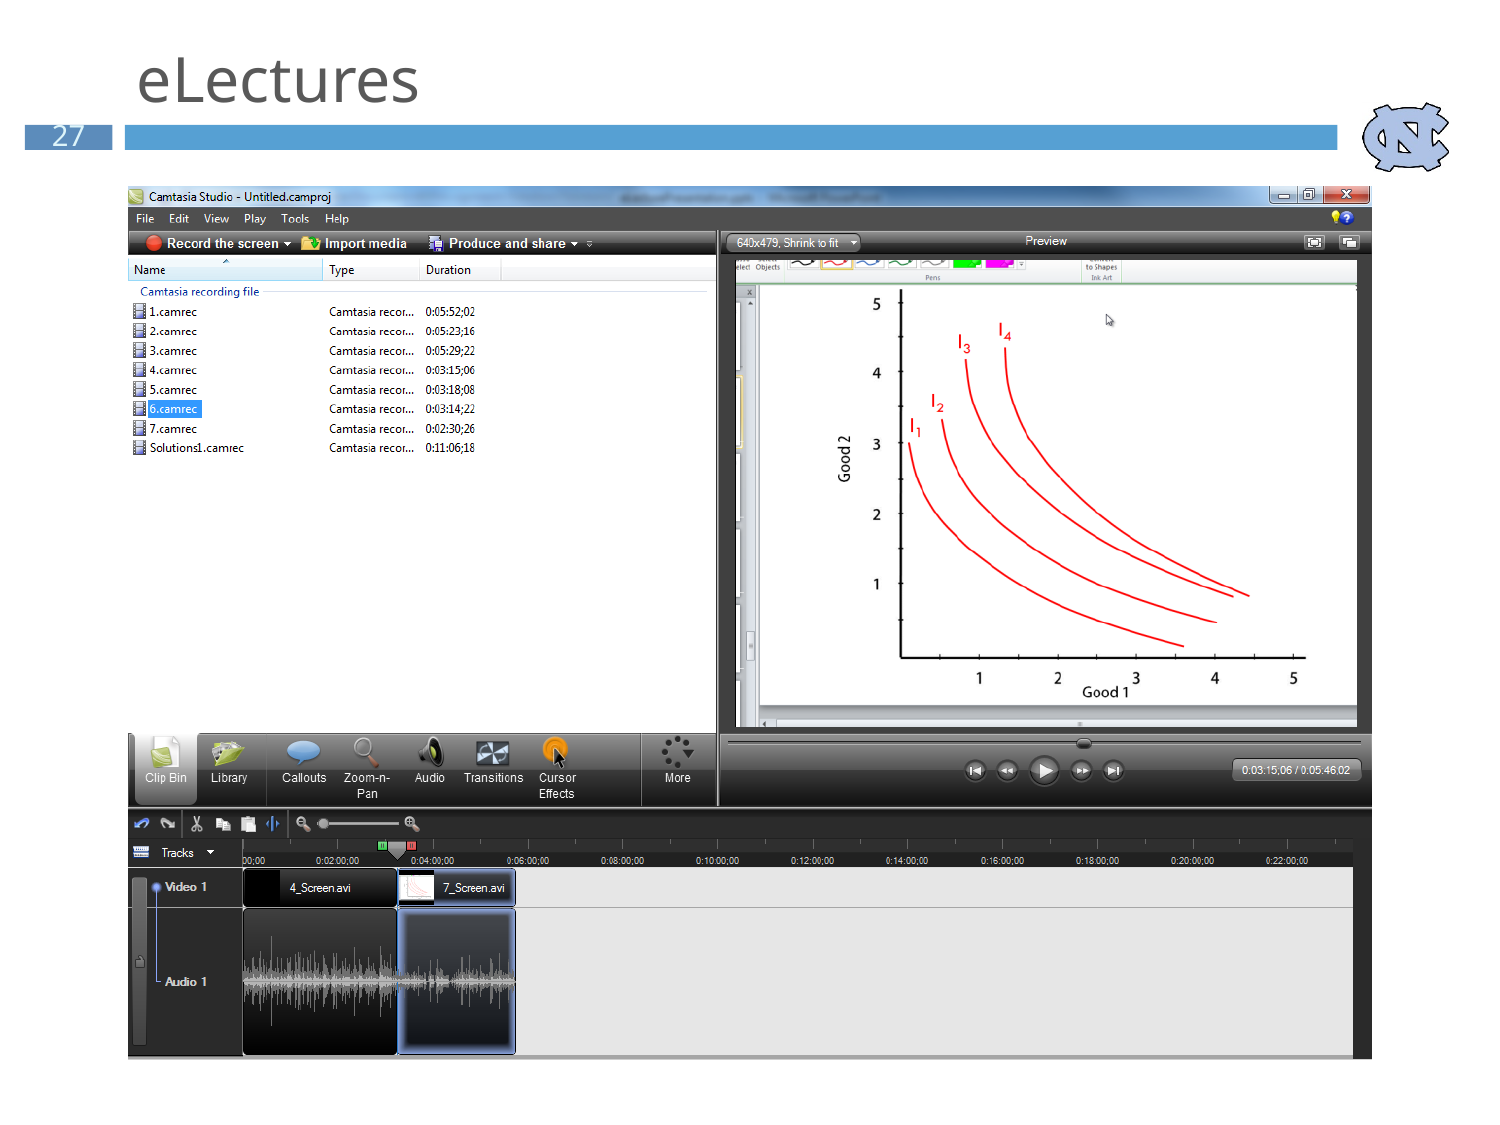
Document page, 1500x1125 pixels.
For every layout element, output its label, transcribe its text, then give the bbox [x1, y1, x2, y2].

text_box eLectures [122, 32, 1500, 133]
picture [127, 186, 1373, 1060]
picture [1362, 133, 1449, 172]
